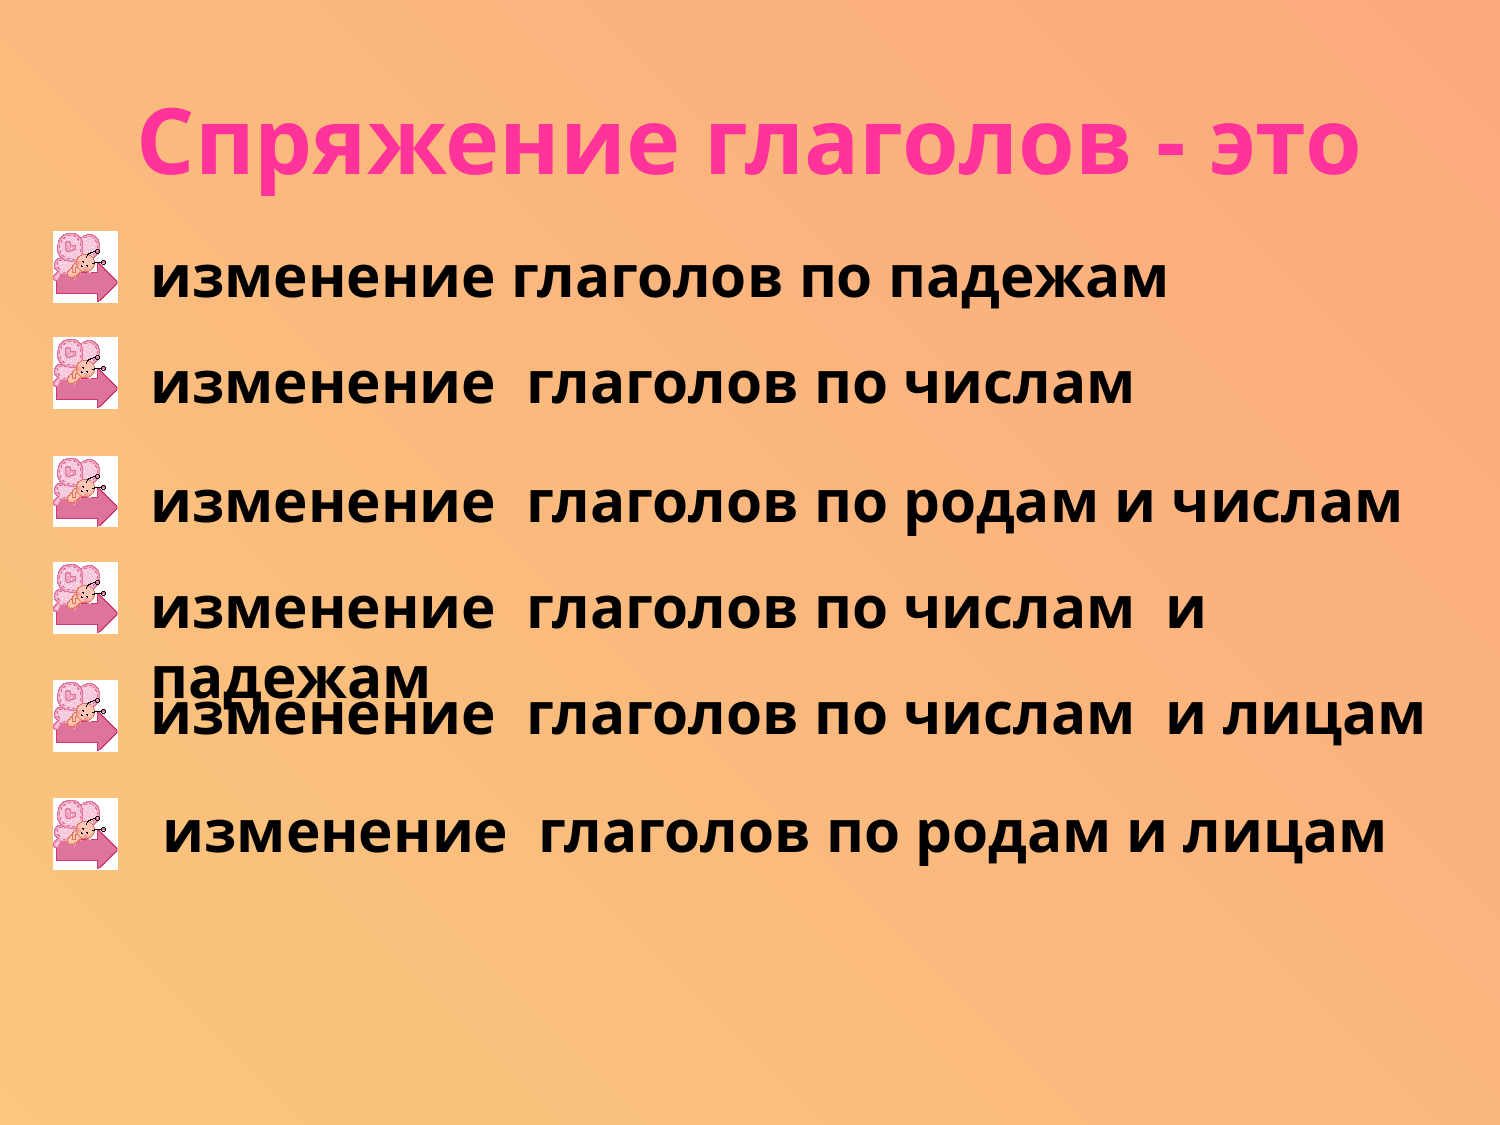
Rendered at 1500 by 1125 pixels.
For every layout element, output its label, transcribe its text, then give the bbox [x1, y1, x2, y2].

text_box изменение глаголов по числам [135, 338, 1187, 423]
picture [52, 455, 119, 528]
text_box изменение глаголов по родам и числам [135, 456, 1500, 541]
text_box изменение глаголов по родам и лицам [147, 786, 1442, 872]
picture [52, 680, 119, 752]
picture [52, 562, 119, 634]
picture [52, 231, 119, 303]
text_box изменение глаголов по падежам [135, 231, 1400, 317]
picture [52, 798, 119, 870]
text_box изменение глаголов по числам и лицам [135, 668, 1500, 754]
title Спряжение глаголов - это [74, 44, 1426, 233]
text_box изменение глаголов по числам и падежам [135, 562, 1500, 668]
picture [52, 337, 119, 410]
